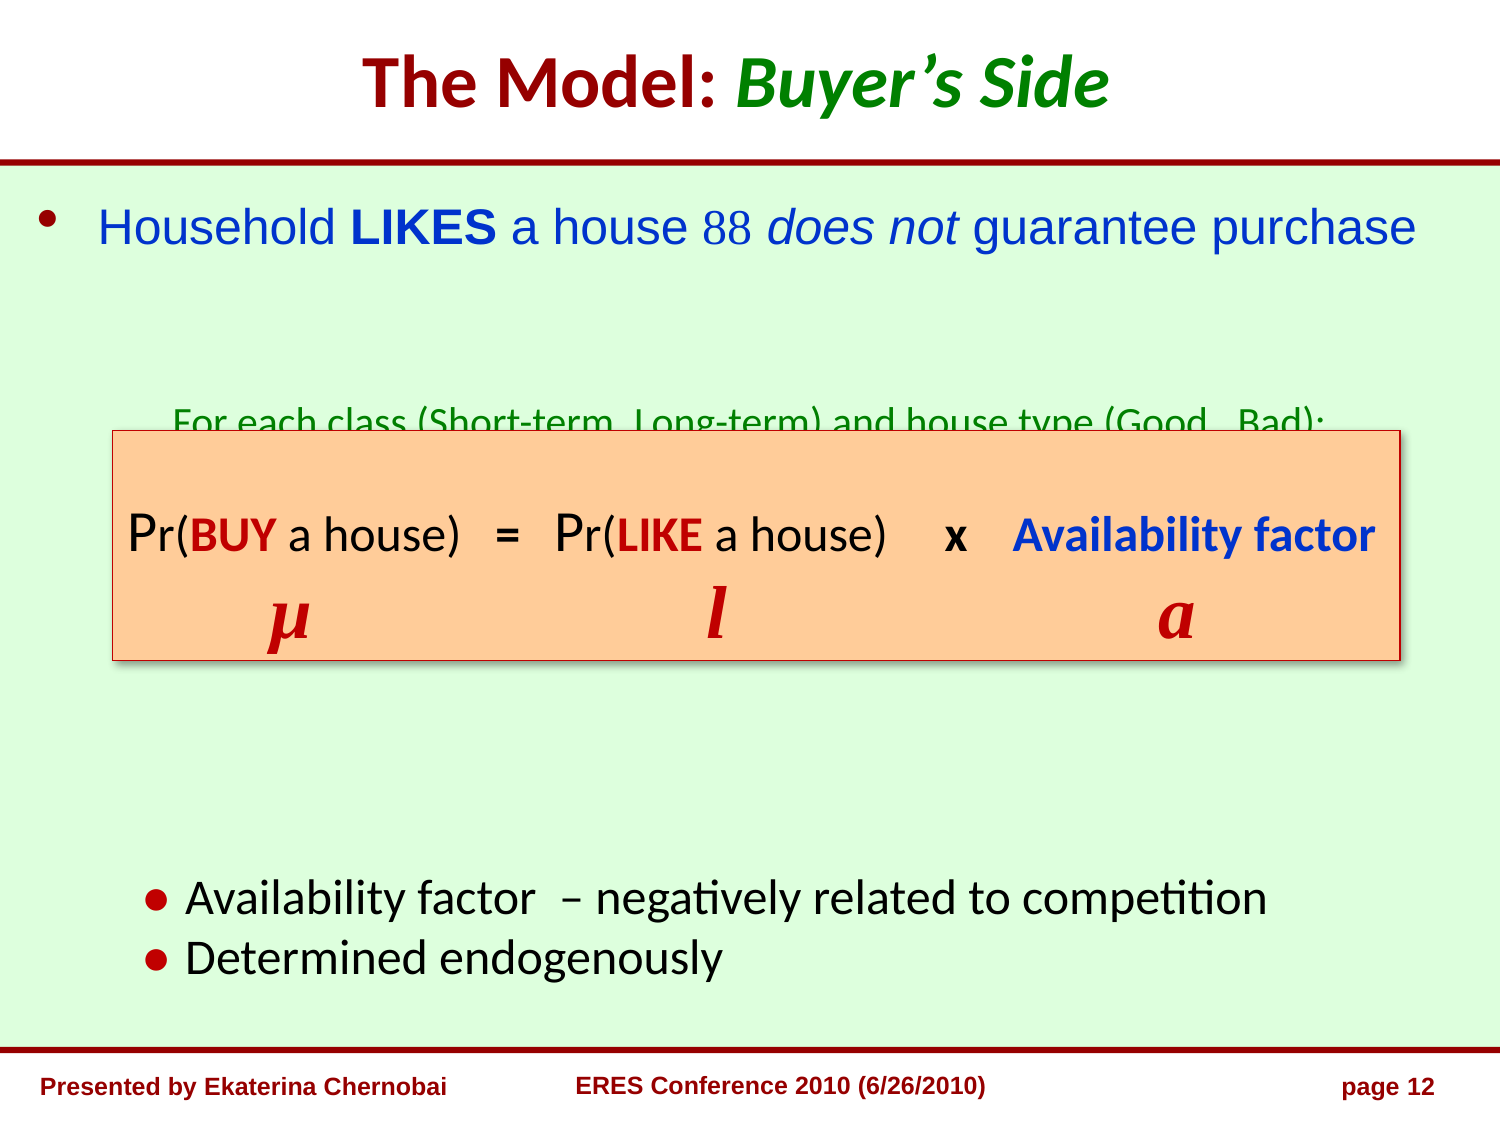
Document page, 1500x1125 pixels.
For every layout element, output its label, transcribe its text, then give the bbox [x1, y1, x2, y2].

subtitle The Model: Buyer’s Side [24, 24, 1451, 138]
footer Presented by Ekaterina Chernobai [24, 1062, 481, 1100]
text_box ERES Conference 2010 (6/26/2010) [481, 1062, 1082, 1125]
text_box Pr(BUY a house) = Pr(LIKE a house) x Availability factor μ l a [112, 430, 1400, 661]
slide_number page 12 [1174, 1062, 1451, 1103]
text_box Household LIKES a house  does not guarantee purchase For each class (Short-term, Long-term) and house type (Good , Bad): ● Availability factor – negatively related to competition ● Determined endogenously [24, 187, 1500, 1043]
